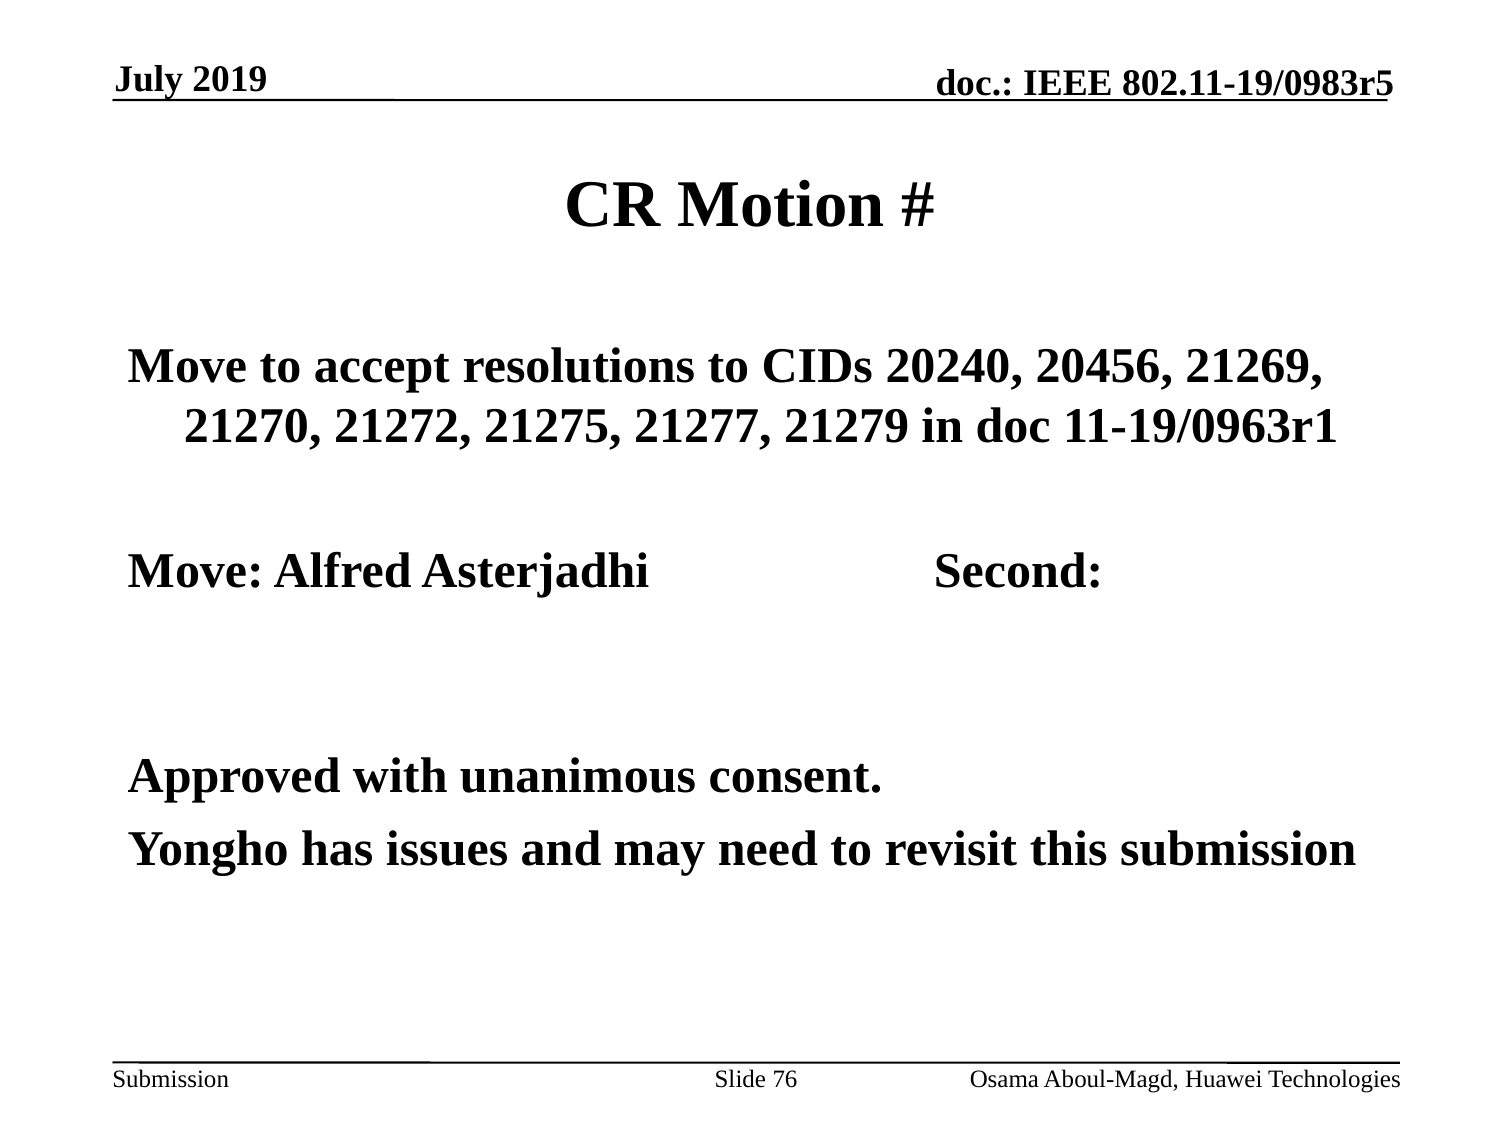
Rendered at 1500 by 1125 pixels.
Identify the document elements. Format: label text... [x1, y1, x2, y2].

footer Osama Aboul-Magd, Huawei Technologies [878, 1061, 1402, 1093]
title CR Motion # [112, 112, 1388, 288]
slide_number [114, 54, 423, 100]
list Move to accept resolutions to CIDs 20240, 20456, 21269, 21270, 21272, 21275, 21277, 21279 in doc 11-19/0963r1 Move: Alfred Asterjadhi Second: Approved with unanimous consent. Yongho has issues and may need to revisit this submission [112, 324, 1388, 1000]
slide_number Slide 76 [712, 1061, 800, 1123]
